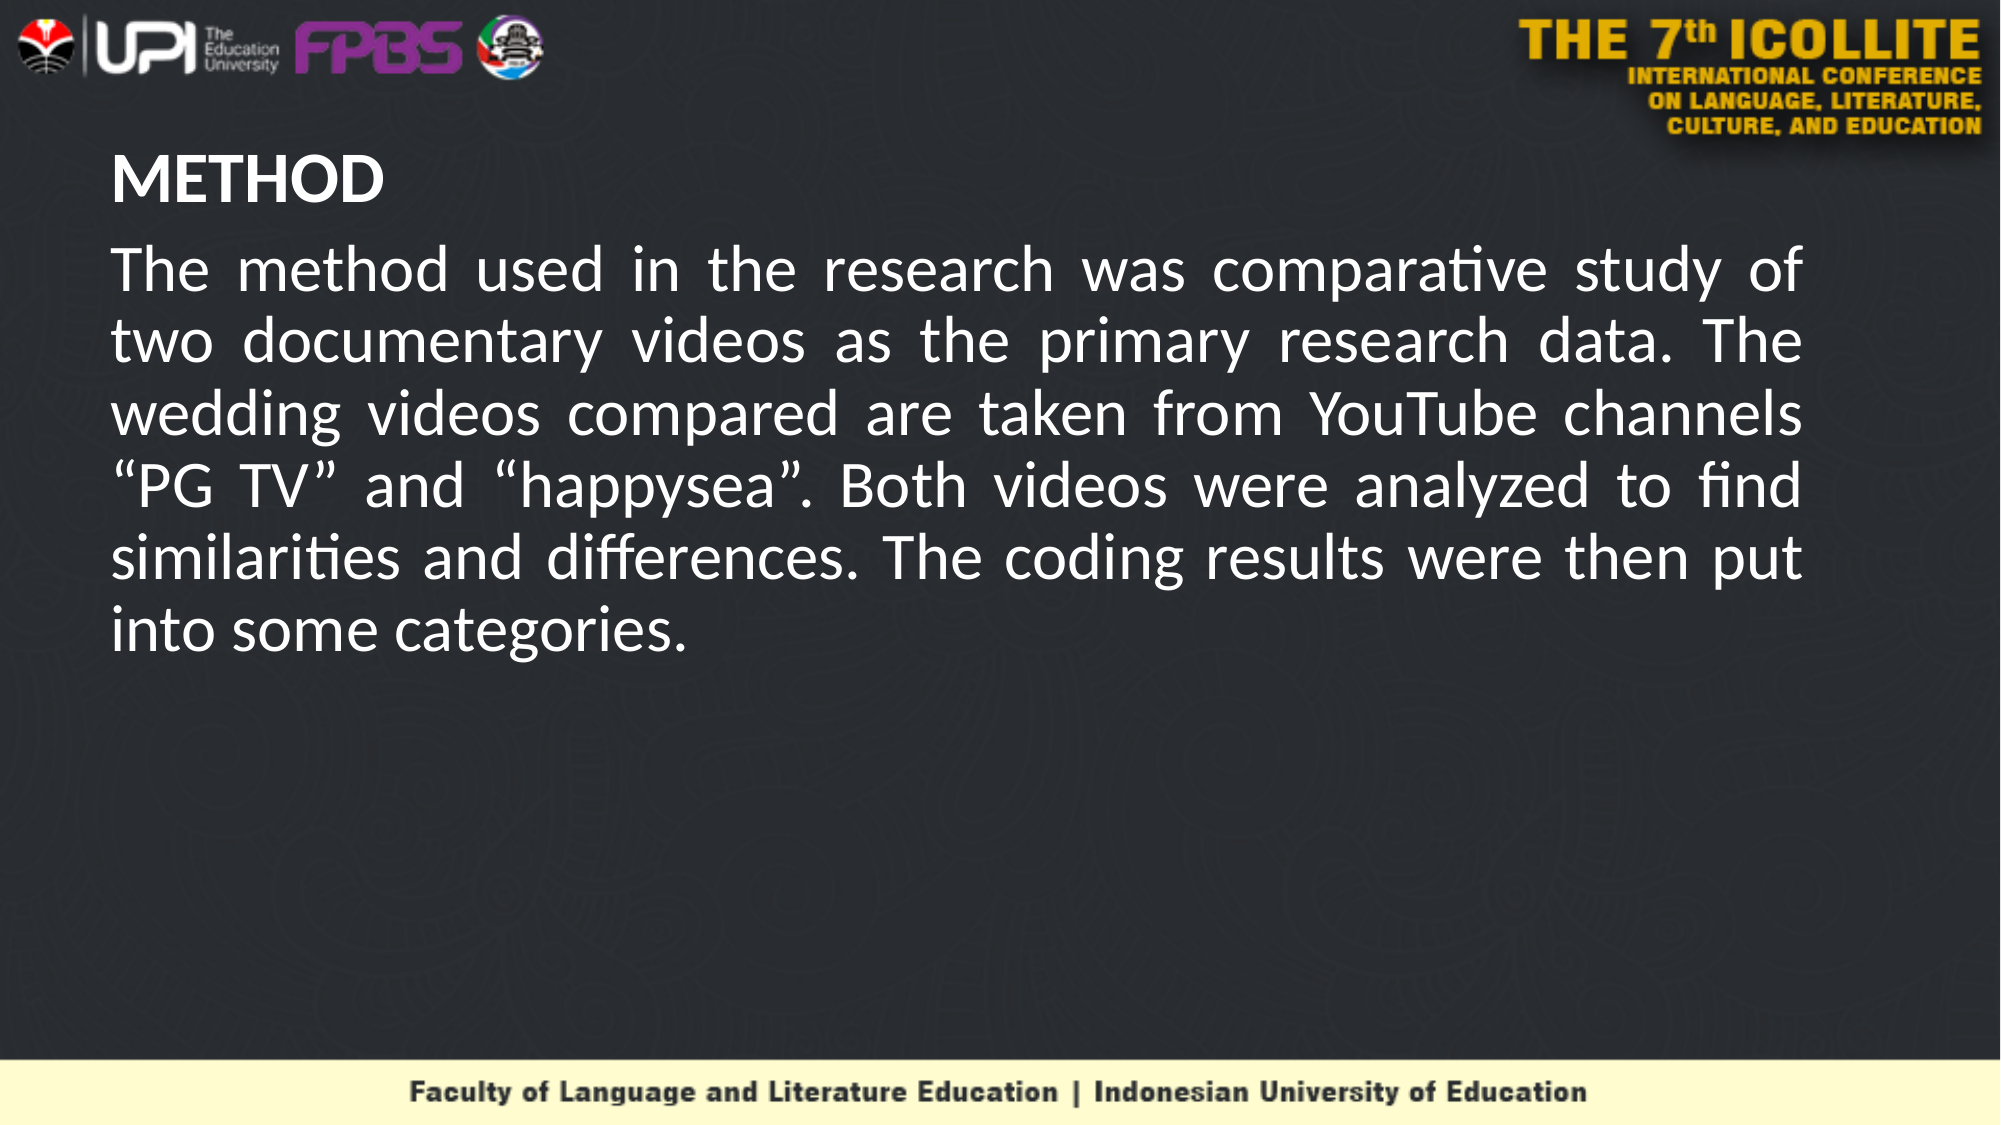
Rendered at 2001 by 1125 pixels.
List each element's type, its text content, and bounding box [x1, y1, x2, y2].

list The method used in the research was comparative study of two documentary videos as the primary research data. The wedding videos compared are taken from YouTube channels “PG TV” and “happysea”. Both videos were analyzed to find similarities and differences. The coding results were then put into some categories. [95, 225, 1821, 940]
picture [0, 0, 2001, 1125]
title METHOD [95, 131, 1821, 225]
